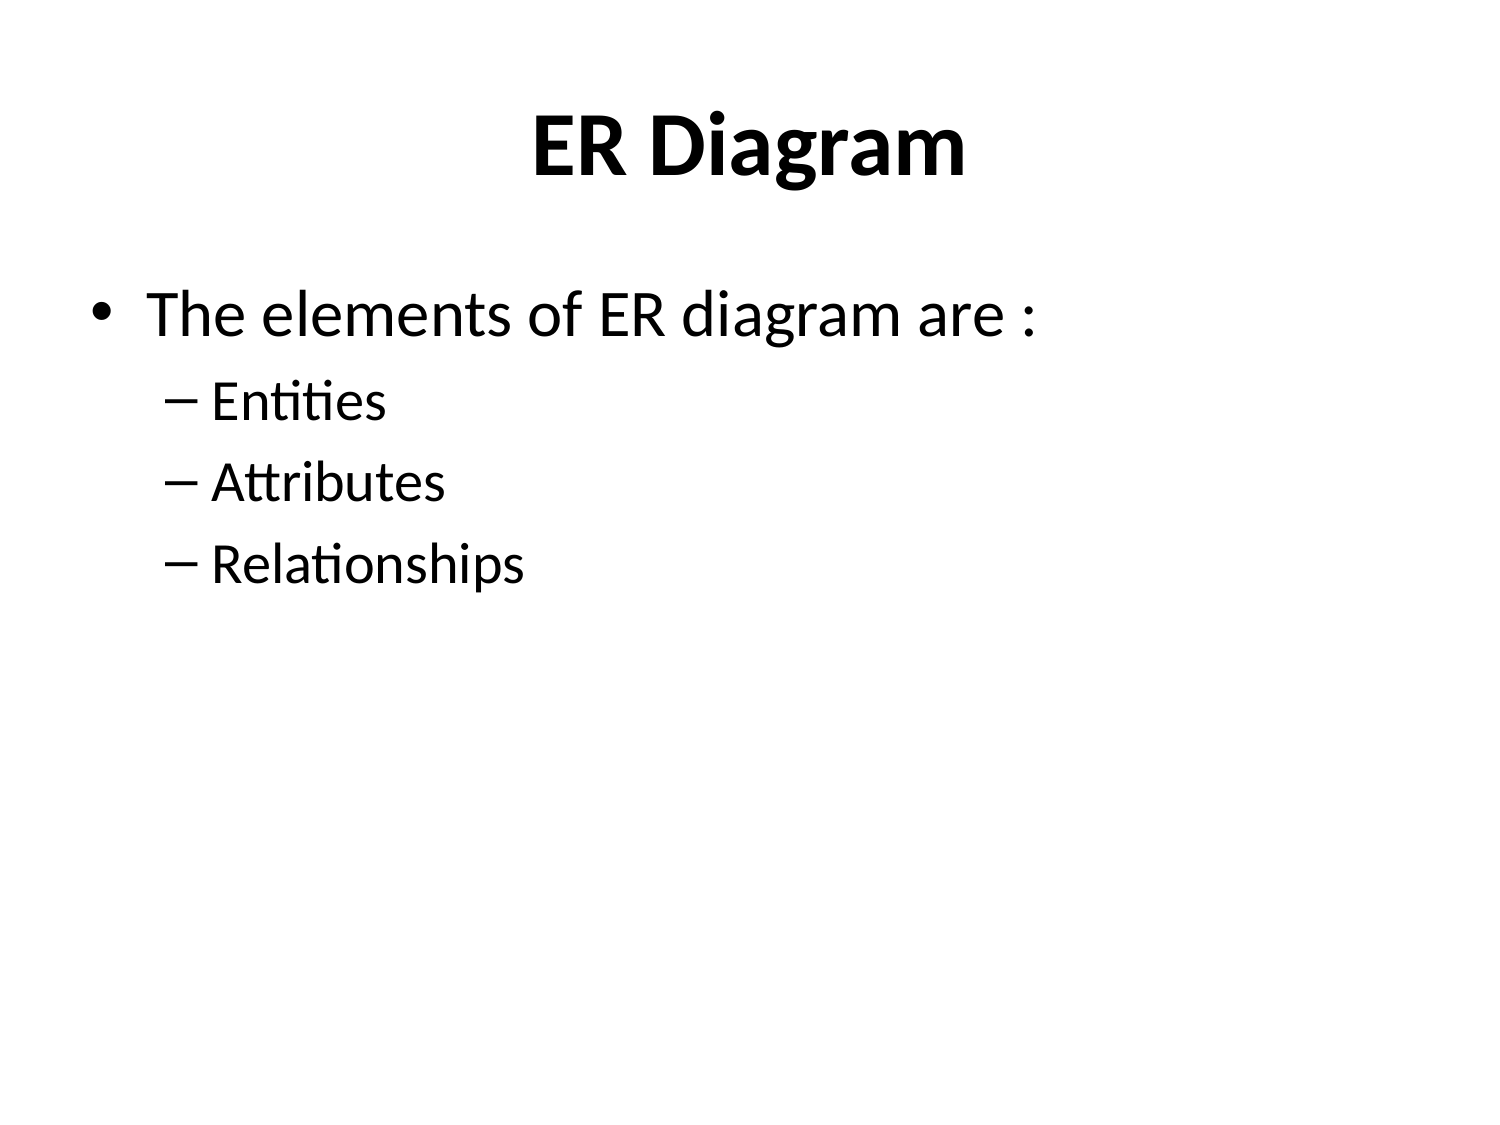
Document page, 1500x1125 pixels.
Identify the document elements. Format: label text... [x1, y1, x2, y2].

title ER Diagram [75, 45, 1425, 233]
list The elements of ER diagram are : Entities Attributes Relationships [75, 262, 1425, 1005]
